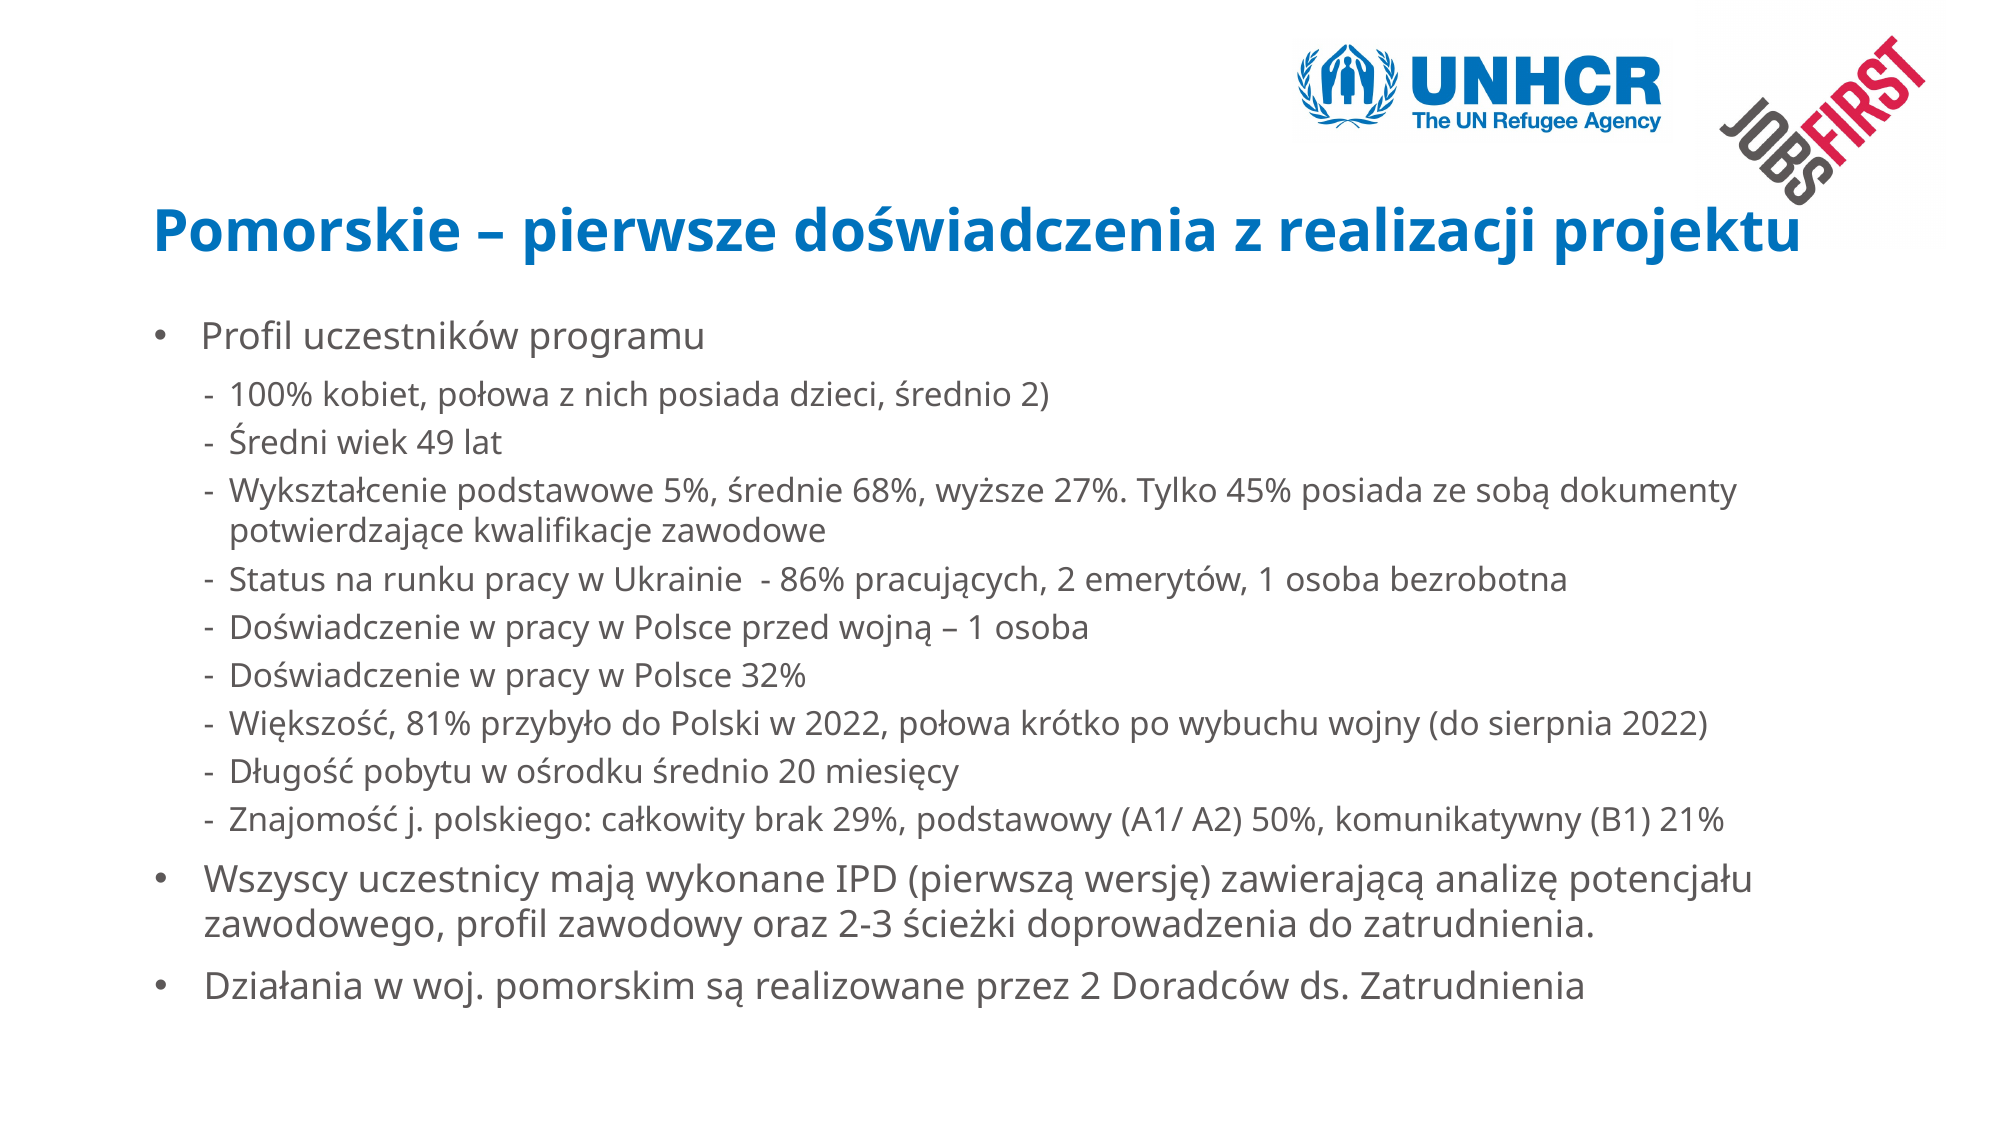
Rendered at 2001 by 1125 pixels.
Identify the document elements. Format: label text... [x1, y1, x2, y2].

text_box Profil uczestników programu 100% kobiet, połowa z nich posiada dzieci, średnio 2) Średni wiek 49 lat Wykształcenie podstawowe 5%, średnie 68%, wyższe 27%. Tylko 45% posiada ze sobą dokumenty potwierdzające kwalifikacje zawodowe Status na runku pracy w Ukrainie - 86% pracujących, 2 emerytów, 1 osoba bezrobotna Doświadczenie w pracy w Polsce przed wojną – 1 osoba Doświadczenie w pracy w Polsce 32% Większość, 81% przybyło do Polski w 2022, połowa krótko po wybuchu wojny (do sierpnia 2022) Długość pobytu w ośrodku średnio 20 miesięcy Znajomość j. polskiego: całkowity brak 29%, podstawowy (A1/ A2) 50%, komunikatywny (B1) 21% Wszyscy uczestnicy mają wykonane IPD (pierwszą wersję) zawierającą analizę potencjału zawodowego, profil zawodowy oraz 2-3 ścieżki doprowadzenia do zatrudnienia. Działania w woj. pomorskim są realizowane przez 2 Doradców ds. Zatrudnienia [137, 304, 1863, 1101]
picture [1292, 38, 1673, 143]
picture [1695, 0, 1946, 249]
text_box Pomorskie – pierwsze doświadczenia z realizacji projektu [137, 185, 1863, 290]
